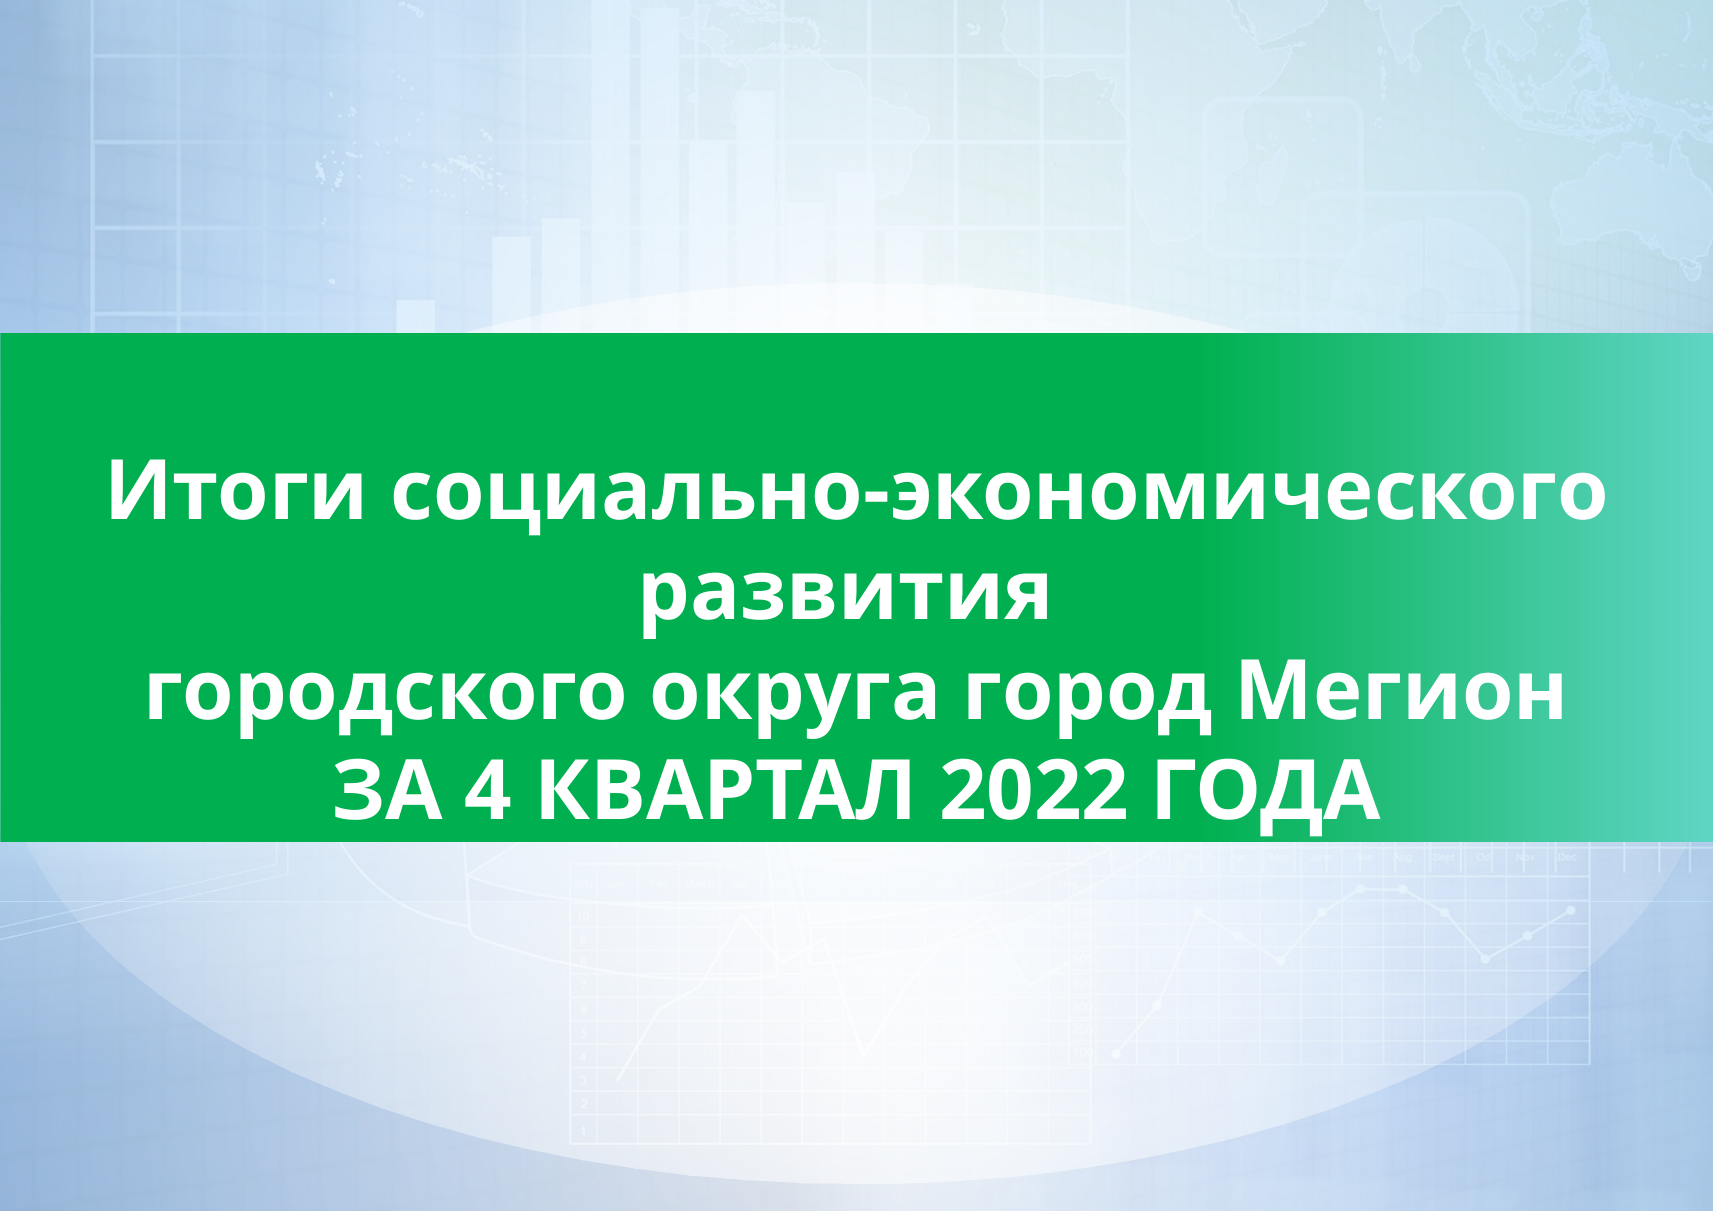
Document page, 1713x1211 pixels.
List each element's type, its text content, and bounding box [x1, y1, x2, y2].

text_box [0, 332, 1713, 428]
text_box Итоги социально-экономического развития городского округа город Мегион ЗА 4 КВАРТАЛ 2022 ГОДА [0, 428, 1713, 844]
